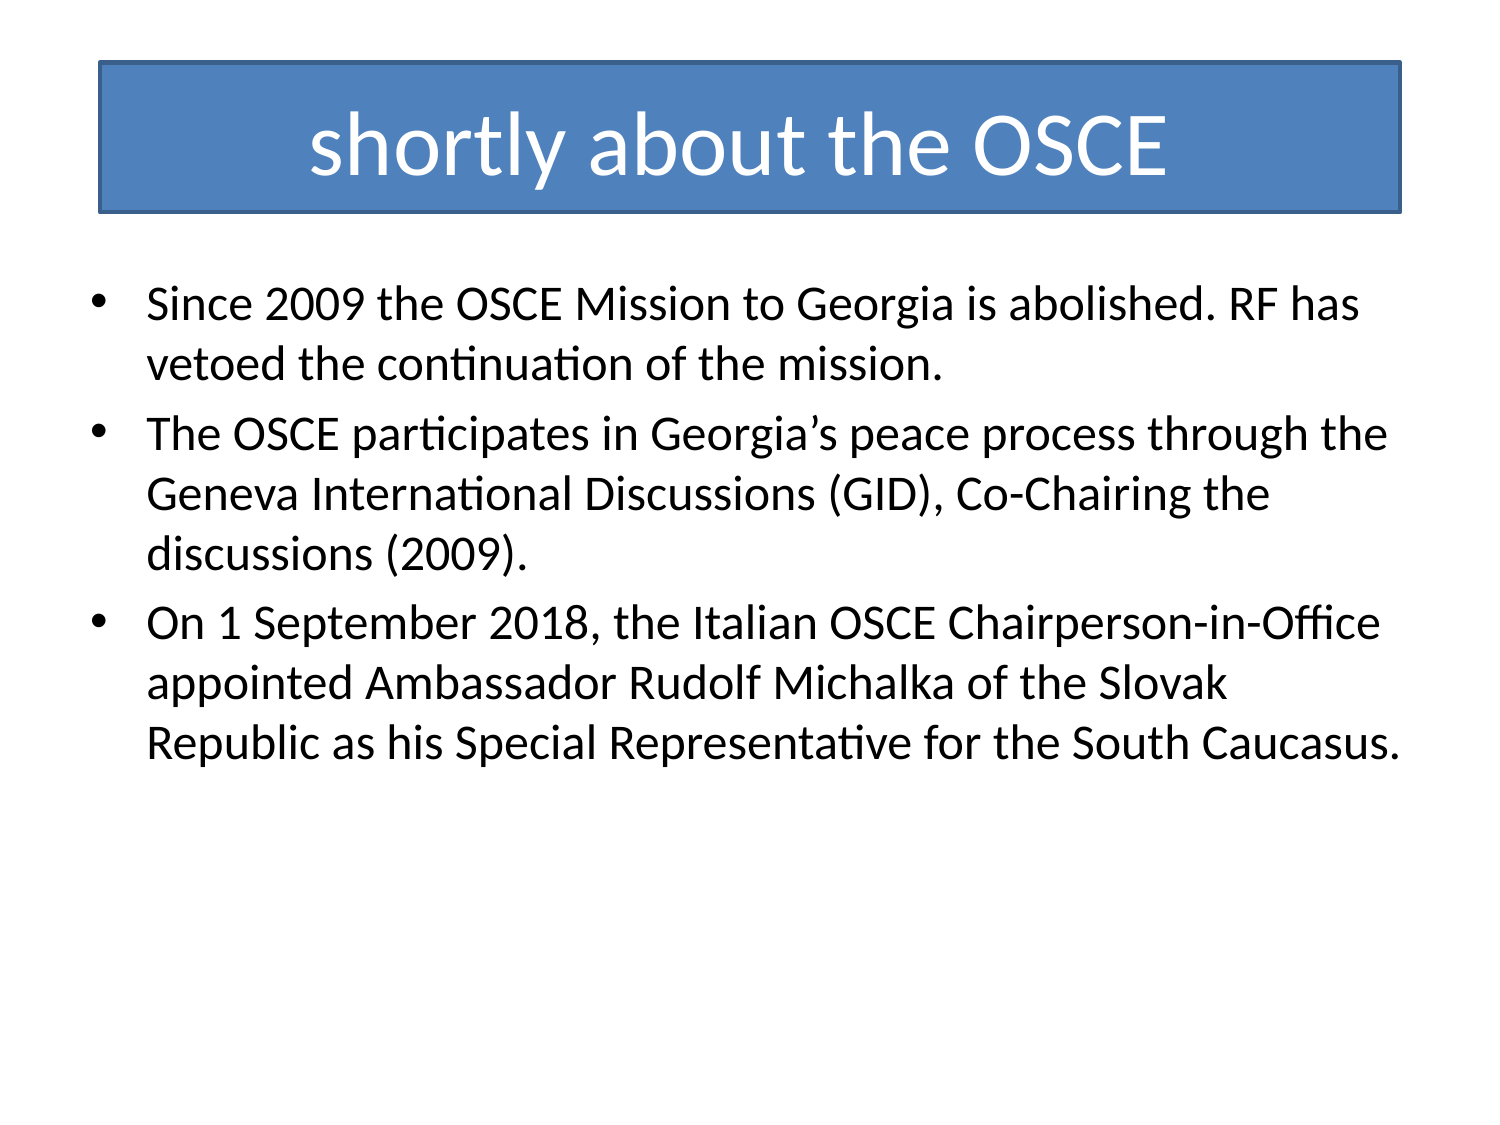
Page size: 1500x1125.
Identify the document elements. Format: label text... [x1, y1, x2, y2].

list Since 2009 the OSCE Mission to Georgia is abolished. RF has vetoed the continuation of the mission. The OSCE participates in Georgia’s peace process through the Geneva International Discussions (GID), Co-Chairing the discussions (2009). On 1 September 2018, the Italian OSCE Chairperson-in-Office appointed Ambassador Rudolf Michalka of the Slovak Republic as his Special Representative for the South Caucasus. [75, 262, 1425, 1005]
title shortly about the OSCE [75, 45, 1425, 233]
